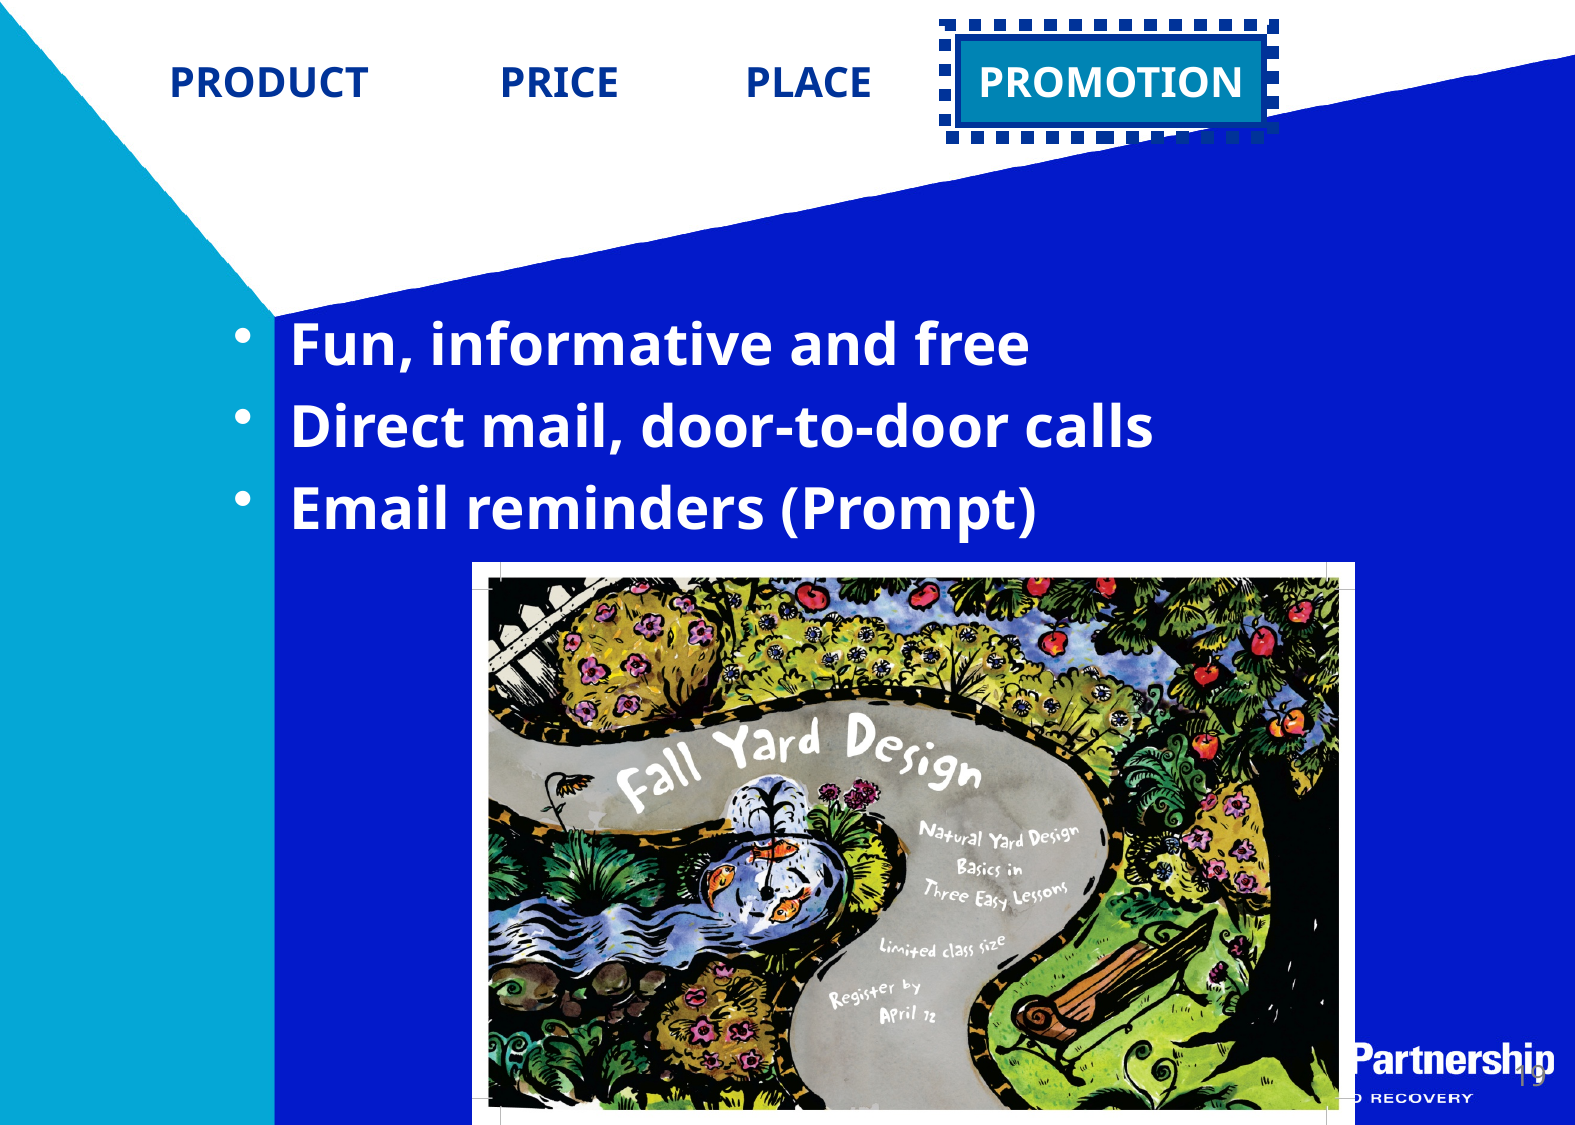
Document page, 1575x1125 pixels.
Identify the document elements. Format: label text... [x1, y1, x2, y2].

list Fun, informative and free Direct mail, door-to-door calls Email reminders (Prompt) [217, 299, 1558, 1001]
picture [0, 0, 1575, 1125]
text_box PRODUCT [131, 37, 407, 125]
text_box [944, 24, 1273, 138]
text_box PRICE [459, 37, 660, 125]
text_box PLACE [708, 37, 909, 125]
slide_number 19 [1360, 1049, 1563, 1125]
